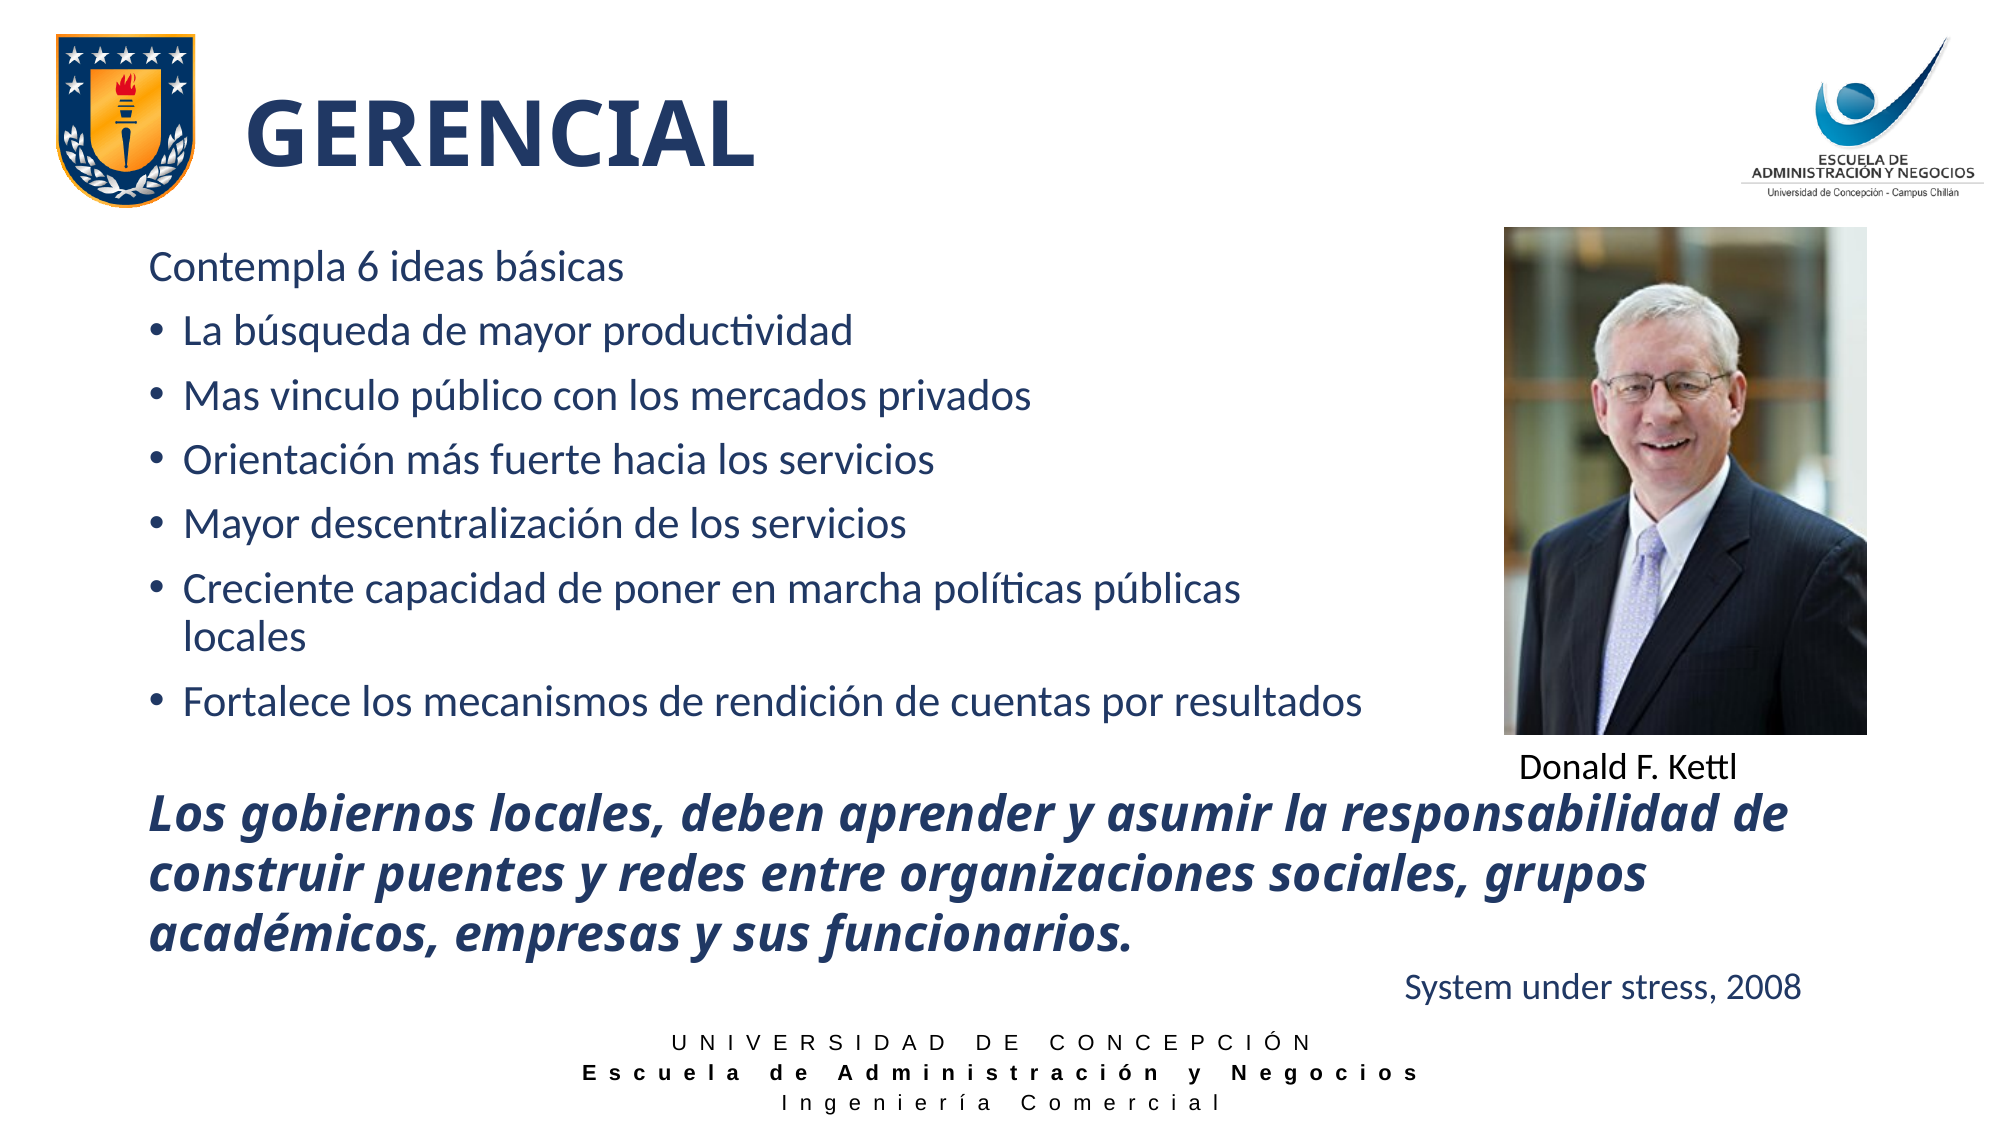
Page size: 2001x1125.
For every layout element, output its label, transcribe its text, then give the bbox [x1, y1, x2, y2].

list Contempla 6 ideas básicas La búsqueda de mayor productividad Mas vinculo público con los mercados privados Orientación más fuerte hacia los servicios Mayor descentralización de los servicios Creciente capacidad de poner en marcha políticas públicas locales Fortalece los mecanismos de rendición de cuentas por resultados [133, 235, 1382, 754]
picture [1741, 34, 1984, 198]
text_box Donald F. Kettl [1504, 734, 1895, 794]
picture [56, 34, 196, 210]
text_box Los gobiernos locales, deben aprender y asumir la responsabilidad de construir puentes y redes entre organizaciones sociales, grupos académicos, empresas y sus funcionarios. System under stress, 2008 [133, 774, 1818, 1015]
title GERENCIAL [229, 59, 1725, 215]
picture [1504, 227, 1867, 735]
